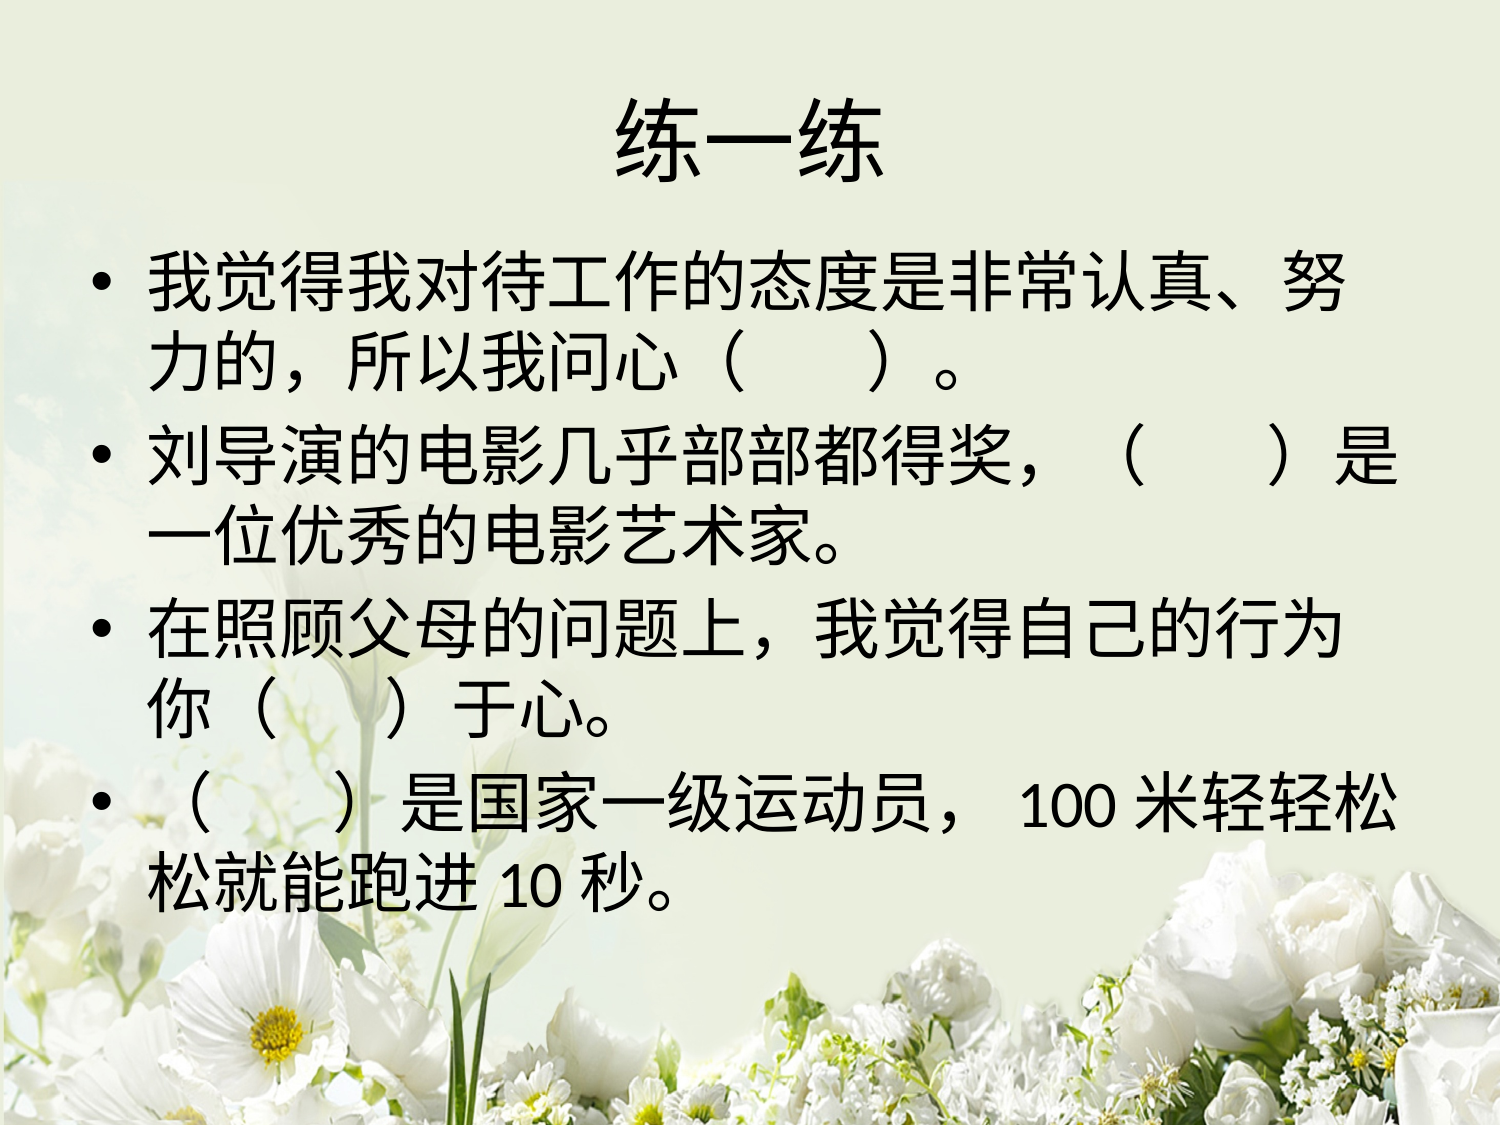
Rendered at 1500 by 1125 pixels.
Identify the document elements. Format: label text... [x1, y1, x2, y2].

title 练一练 [75, 45, 1425, 232]
list 我觉得我对待工作的态度是非常认真、努力的，所以我问心（ ）。 刘导演的电影几乎部部都得奖，（ ）是一位优秀的电影艺术家。 在照顾父母的问题上，我觉得自己的行为你（ ）于心。 （ ）是国家一级运动员，100米轻轻松松就能跑进10秒。 [75, 232, 1425, 1071]
picture [0, 0, 1500, 1125]
